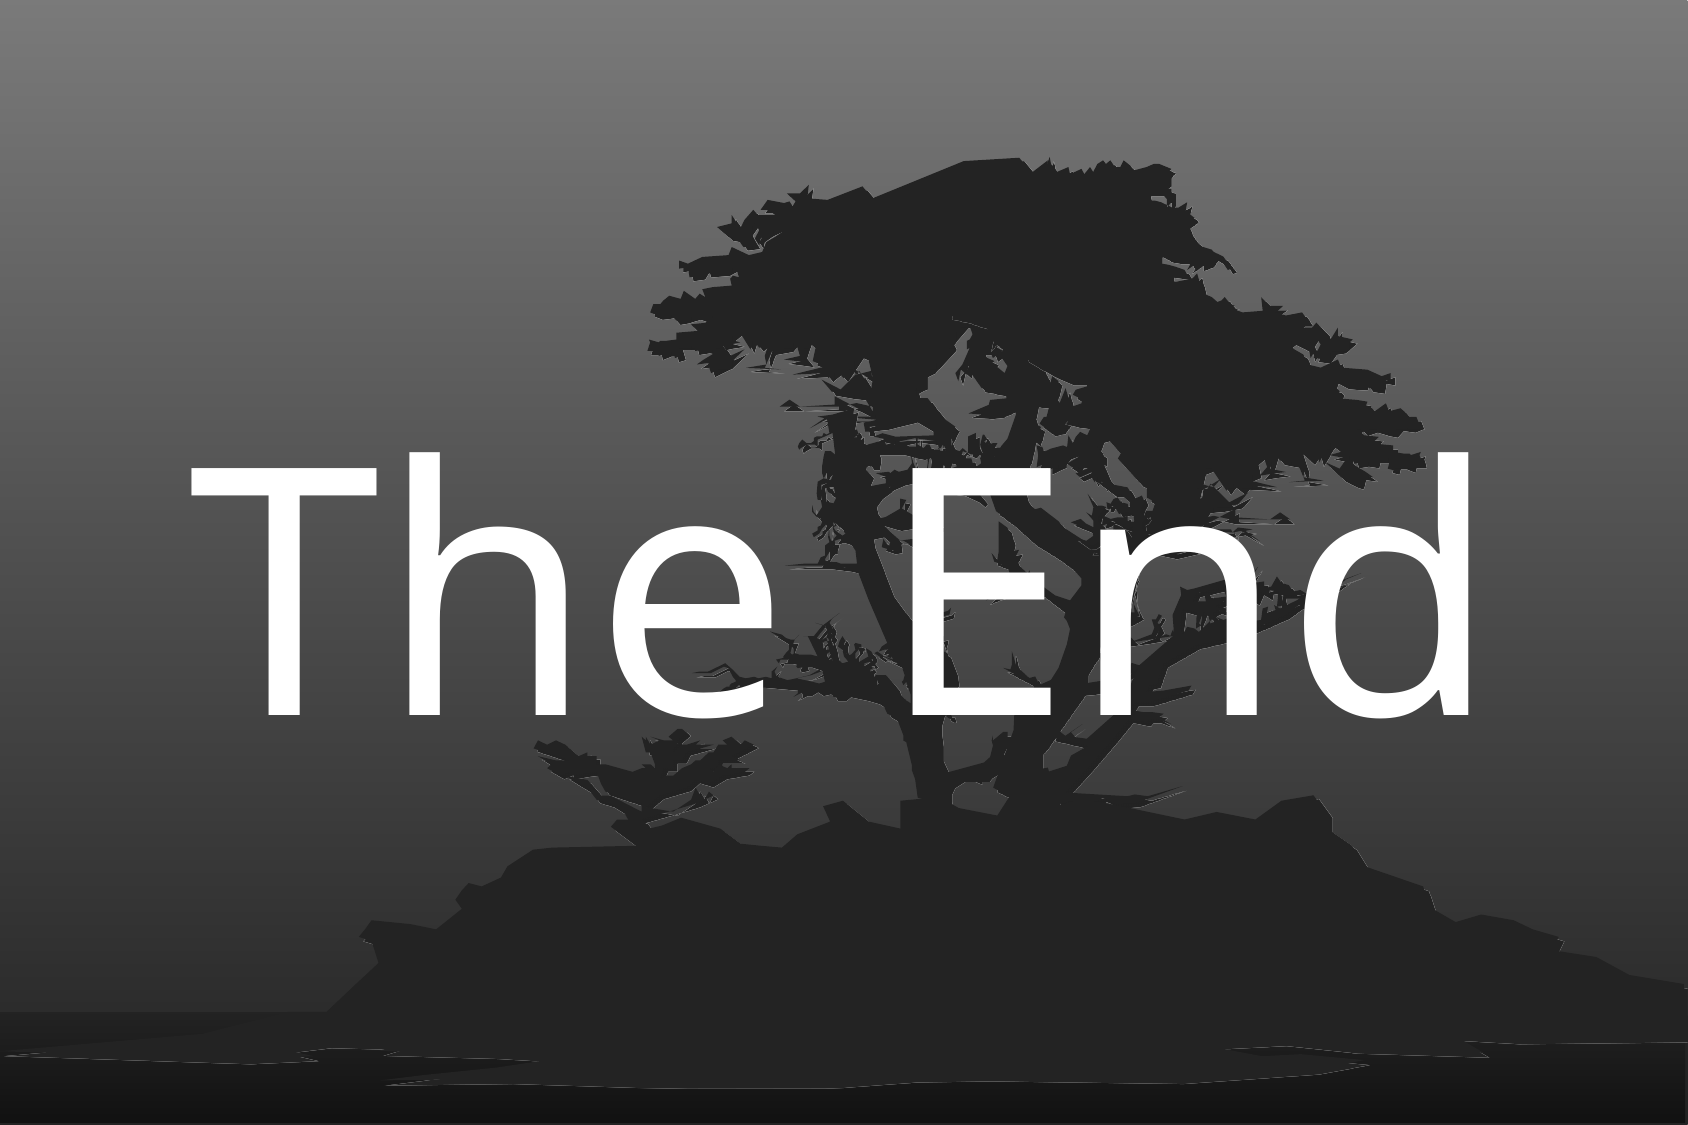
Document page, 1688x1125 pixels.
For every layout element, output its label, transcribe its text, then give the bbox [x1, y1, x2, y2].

text_box The End [0, 362, 1688, 793]
